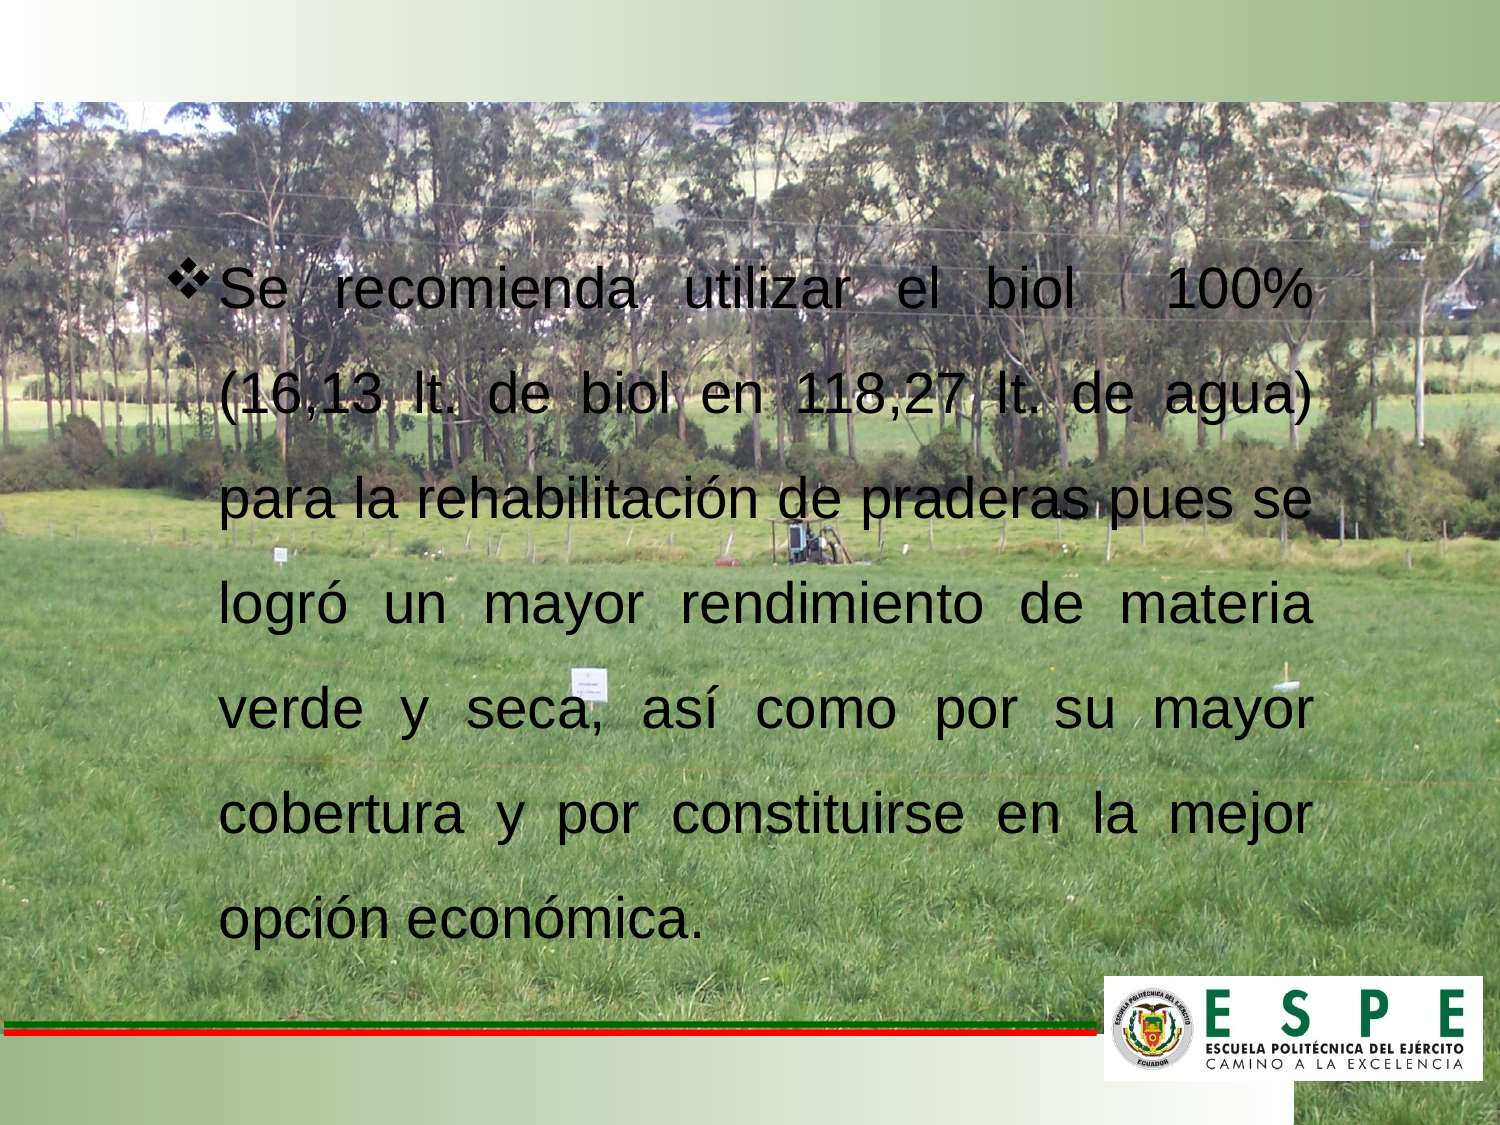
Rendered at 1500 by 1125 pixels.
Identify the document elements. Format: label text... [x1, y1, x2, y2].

text_box Se recomienda utilizar el biol 100% (16,13 lt. de biol en 118,27 lt. de agua) para la rehabilitación de praderas pues se logró un mayor rendimiento de materia verde y seca, así como por su mayor cobertura y por constituirse en la mejor opción económica. [147, 207, 1331, 951]
picture [0, 102, 1500, 1125]
